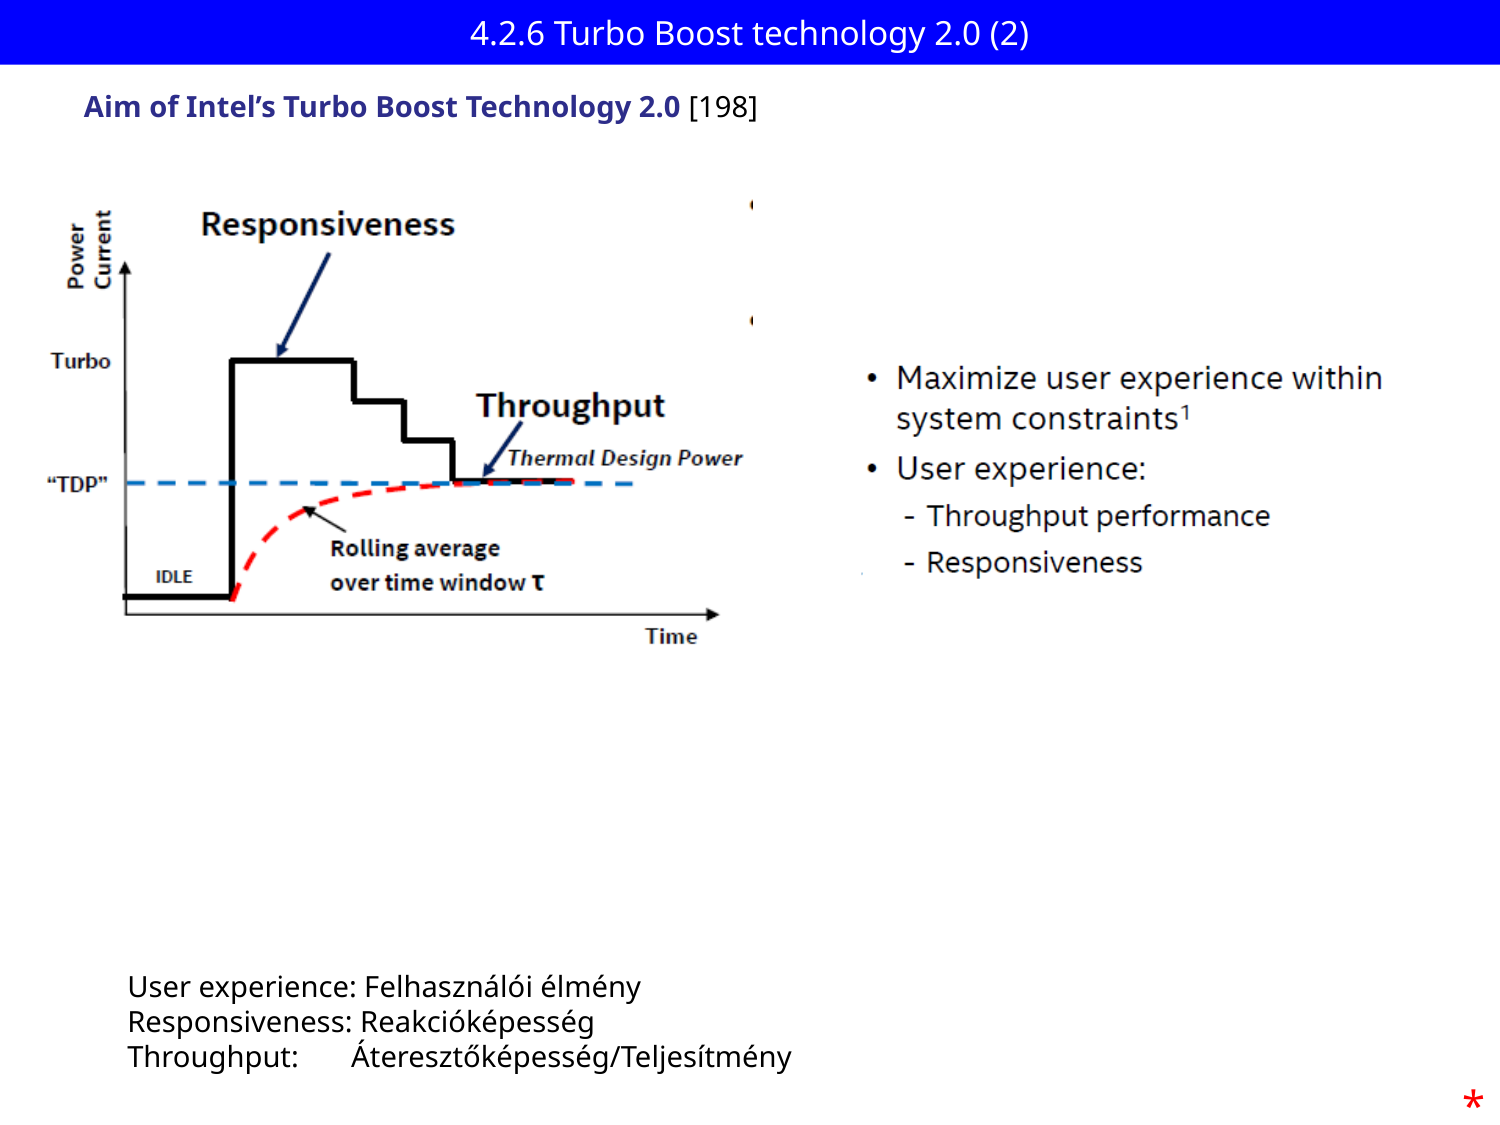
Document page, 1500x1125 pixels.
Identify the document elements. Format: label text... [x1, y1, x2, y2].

picture [21, 149, 1479, 673]
text_box * [1448, 1071, 1500, 1125]
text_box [752, 187, 1448, 612]
title 4.2.6 Turbo Boost technology 2.0 (2) [0, 0, 1500, 65]
text_box User experience: Felhasználói élmény Responsiveness: Reakcióképesség Throughput: Áteresztőképesség/Teljesítmény [112, 961, 808, 1081]
text_box Aim of Intel’s Turbo Boost Technology 2.0 [198] [69, 81, 773, 131]
